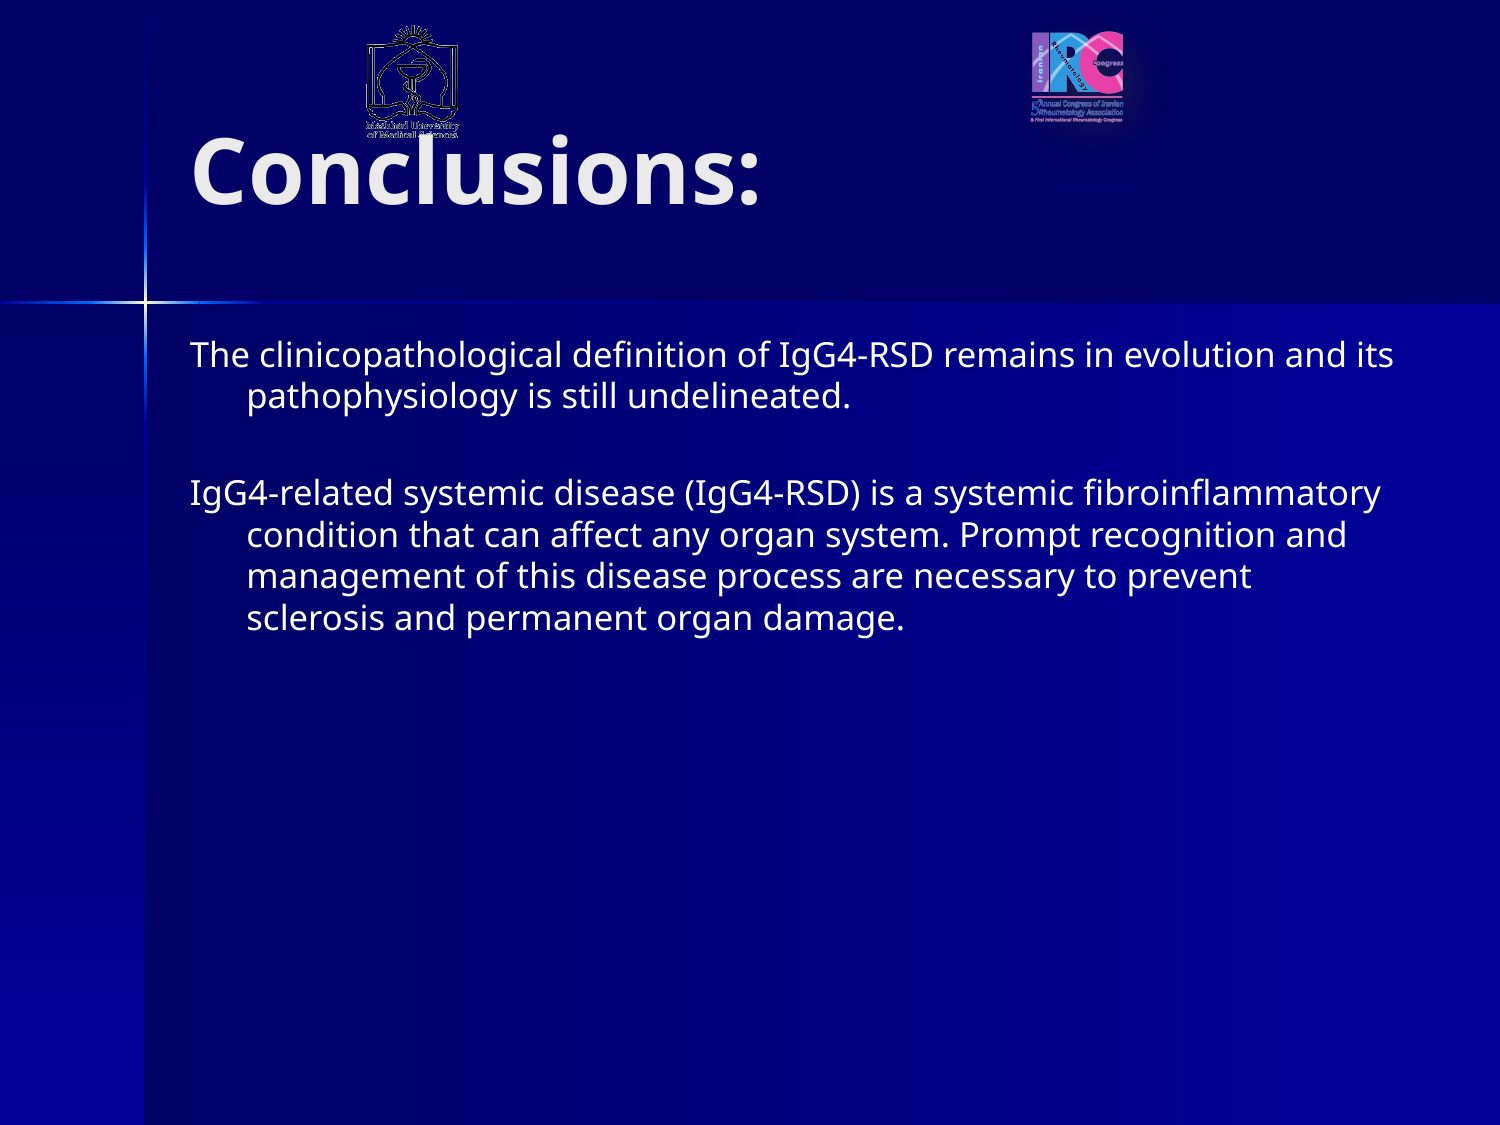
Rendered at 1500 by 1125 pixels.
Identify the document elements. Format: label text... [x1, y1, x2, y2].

picture [364, 25, 461, 139]
picture [1026, 27, 1128, 128]
title Conclusions: [174, 49, 1413, 286]
list The clinicopathological definition of IgG4-RSD remains in evolution and its pathophysiology is still undelineated. IgG4-related systemic disease (IgG4-RSD) is a systemic fibroinflammatory condition that can affect any organ system. Prompt recognition and management of this disease process are necessary to prevent sclerosis and permanent organ damage. [174, 324, 1413, 1001]
